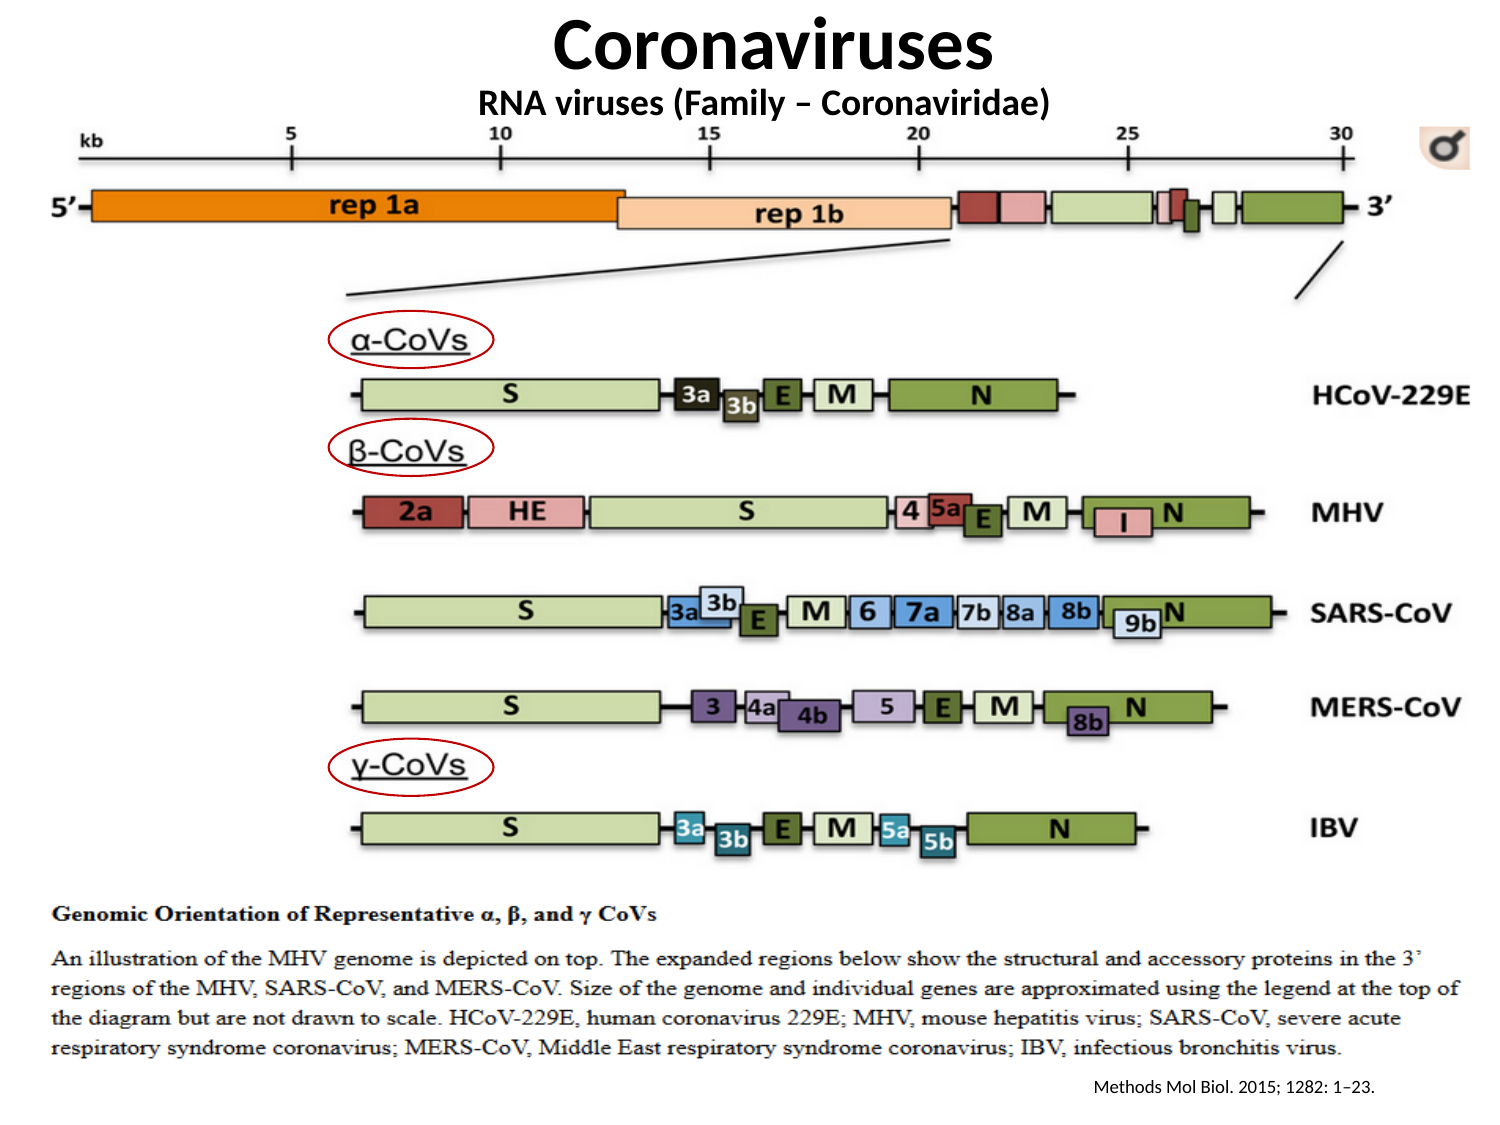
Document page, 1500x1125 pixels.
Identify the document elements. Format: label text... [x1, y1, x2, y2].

text_box Coronaviruses [539, 0, 1010, 92]
text_box RNA viruses (Family – Coronaviridae) [463, 70, 1067, 108]
text_box Methods Mol Biol. 2015; 1282: 1–23. [1078, 1068, 1391, 1106]
picture [29, 108, 1500, 1068]
